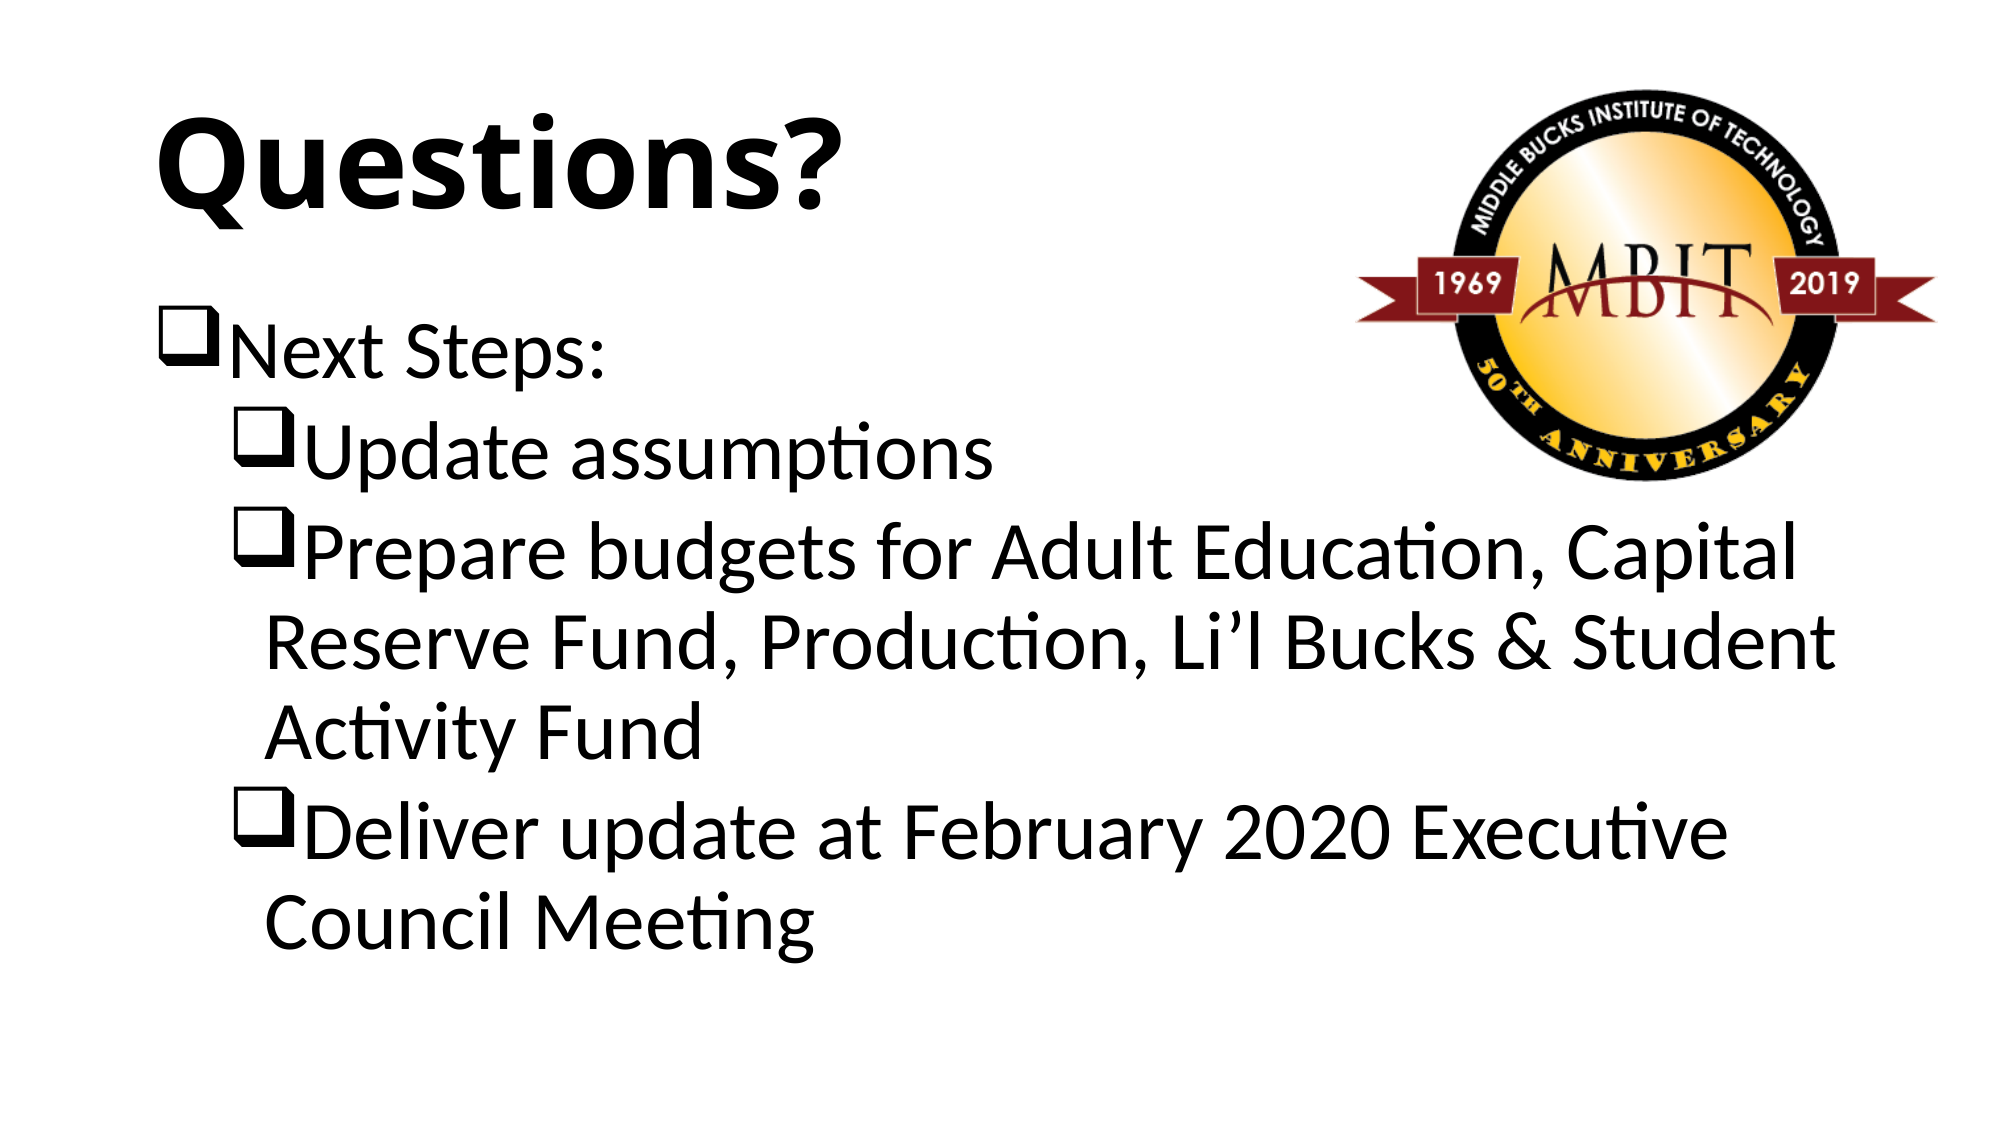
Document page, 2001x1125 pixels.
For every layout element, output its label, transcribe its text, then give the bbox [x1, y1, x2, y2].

list Next Steps: Update assumptions Prepare budgets for Adult Education, Capital Reserve Fund, Production, Li’l Bucks & Student Activity Fund Deliver update at February 2020 Executive Council Meeting [137, 299, 1863, 1014]
title Questions? [137, 59, 1354, 278]
picture [1354, 42, 1938, 540]
